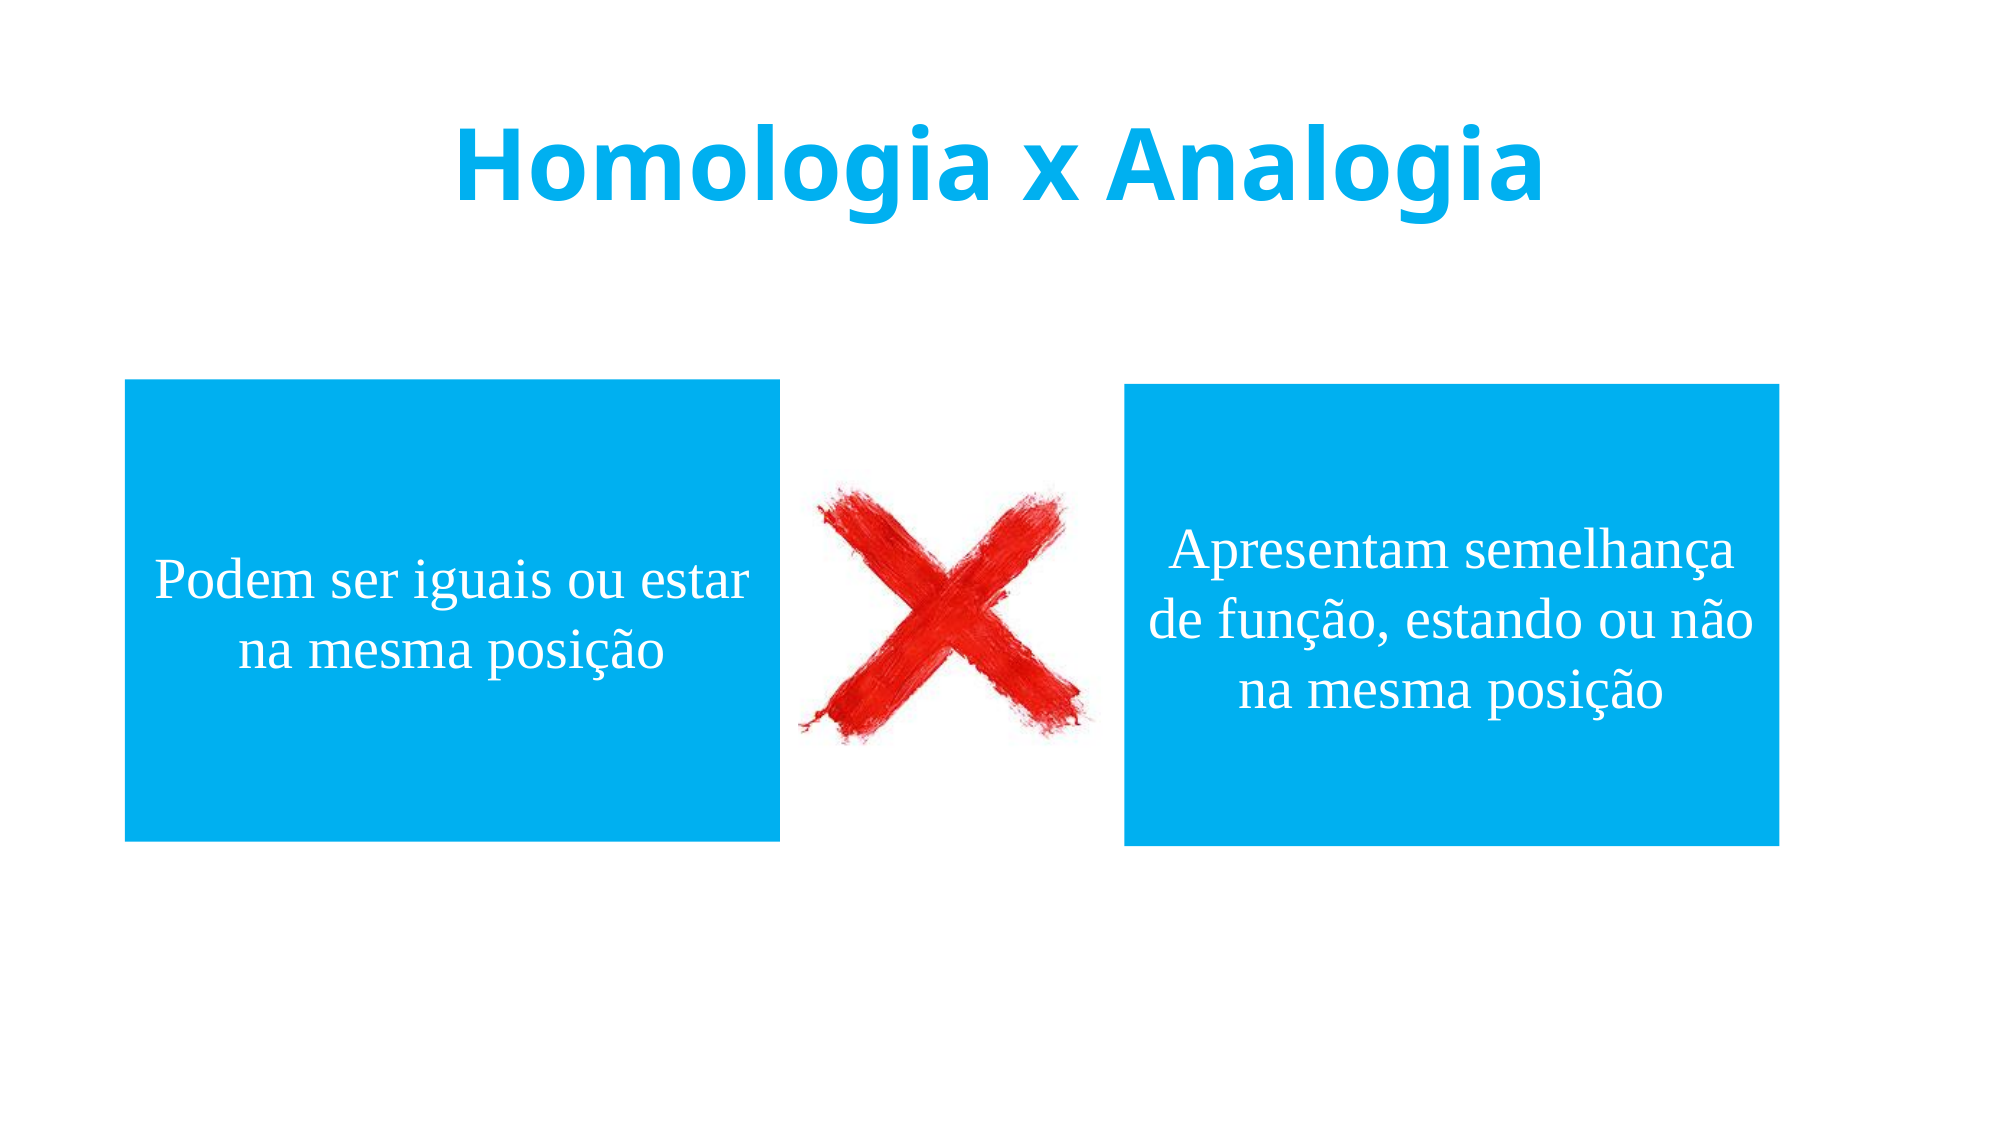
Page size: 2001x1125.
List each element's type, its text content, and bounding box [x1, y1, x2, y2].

title Homologia x Analogia [137, 59, 1863, 278]
text_box Apresentam semelhança de função, estando ou não na mesma posição [1123, 383, 1780, 847]
text_box Podem ser iguais ou estar na mesma posição [124, 378, 781, 843]
picture [798, 469, 1116, 750]
